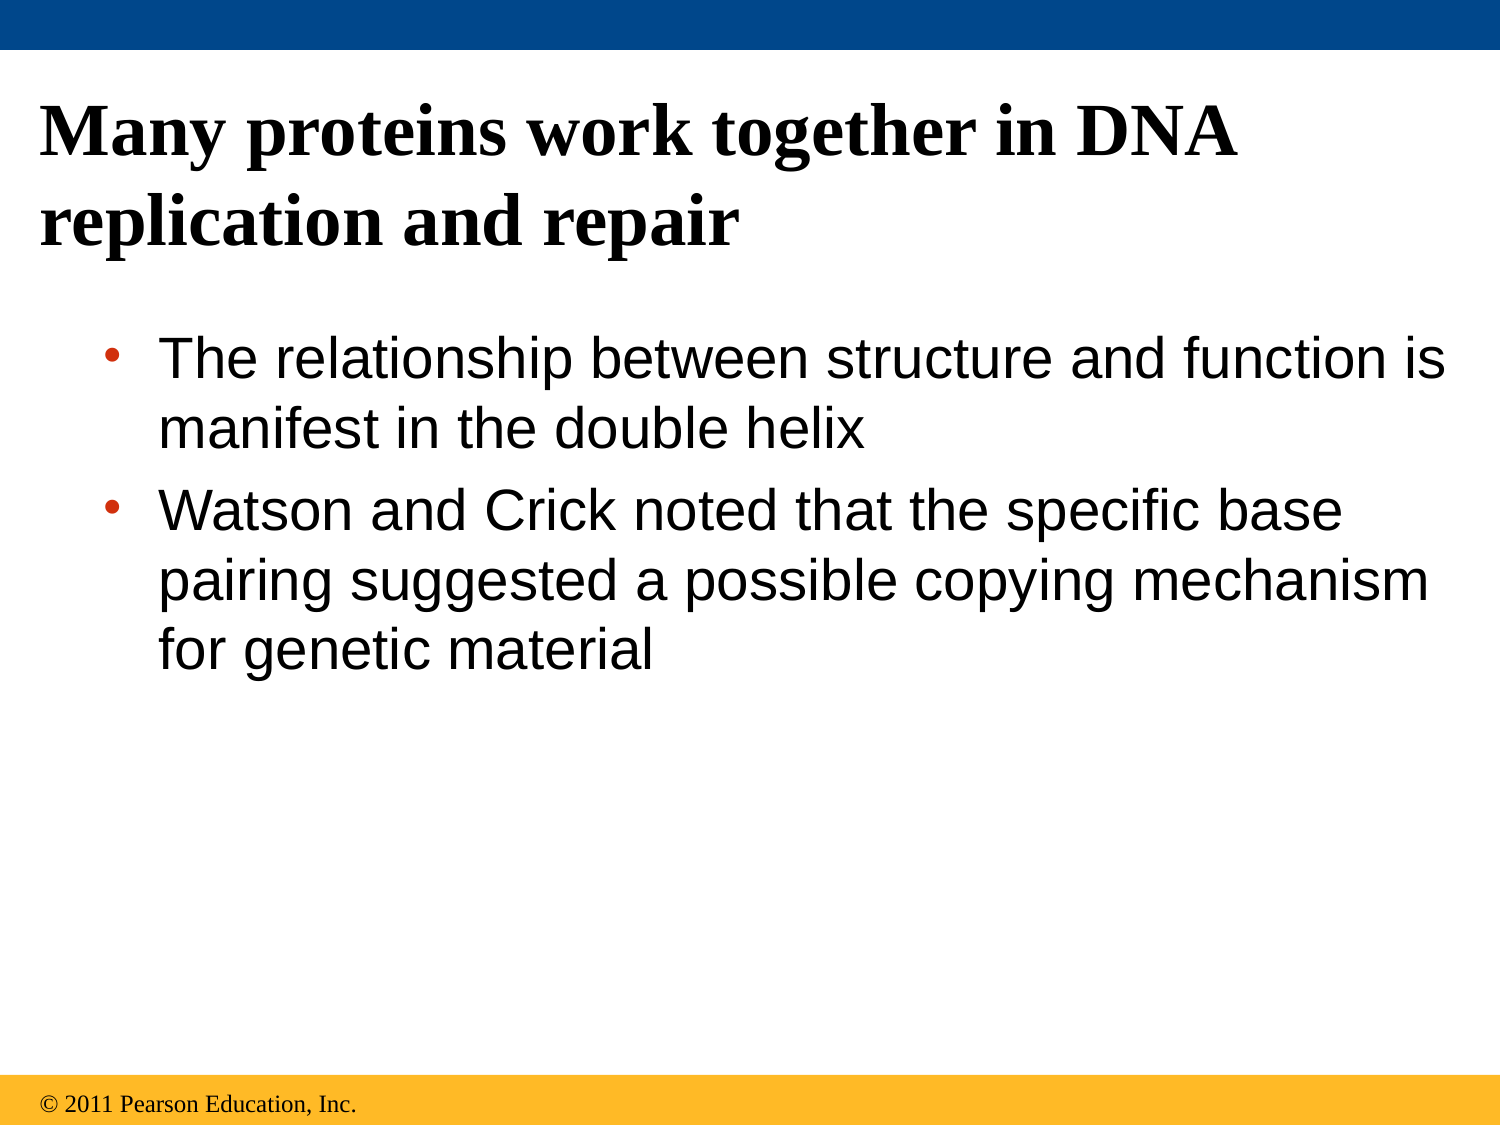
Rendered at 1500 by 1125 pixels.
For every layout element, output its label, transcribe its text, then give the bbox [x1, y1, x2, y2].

list The relationship between structure and function is manifest in the double helix Watson and Crick noted that the specific base pairing suggested a possible copying mechanism for genetic material [87, 312, 1476, 891]
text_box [0, 1074, 1500, 1125]
text_box [0, 0, 1500, 50]
title Many proteins work together in DNA replication and repair [24, 95, 1426, 247]
